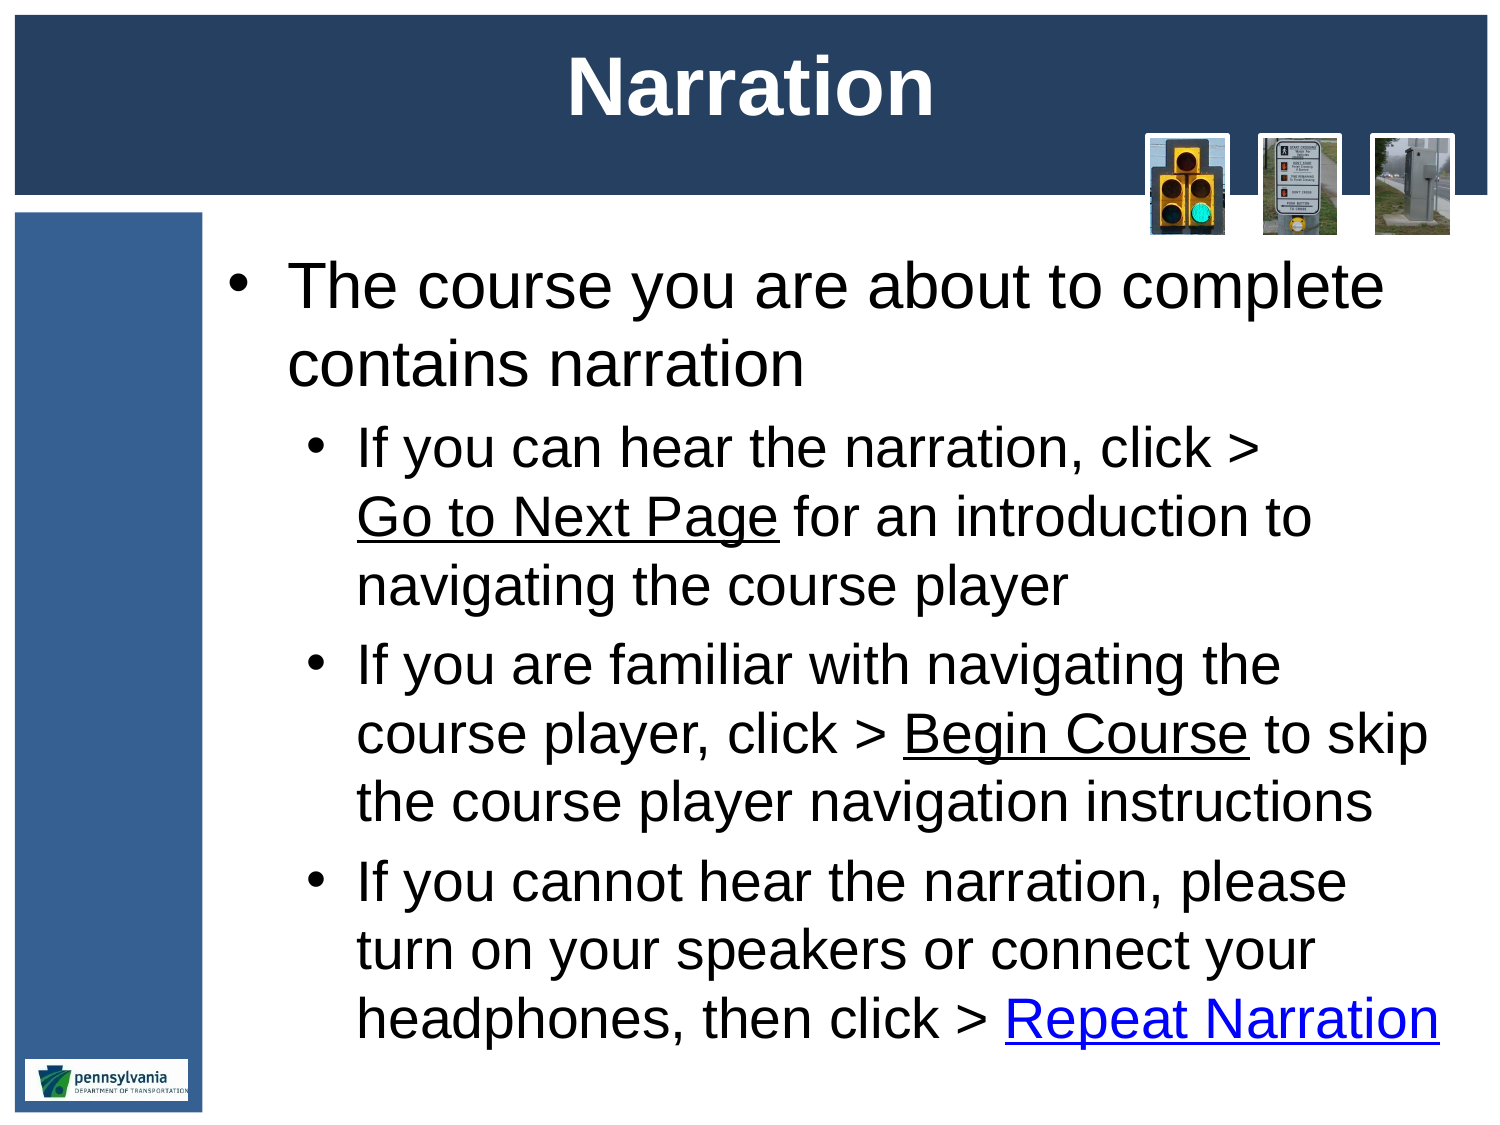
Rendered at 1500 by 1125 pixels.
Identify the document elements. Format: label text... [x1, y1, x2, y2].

picture [25, 1059, 188, 1101]
title Narration [15, 15, 1488, 151]
picture [1263, 151, 1337, 235]
list The course you are about to complete contains narration If you can hear the narration, click > Go to Next Page for an introduction to navigating the course player If you are familiar with navigating the course player, click > Begin Course to skip the course player navigation instructions If you cannot hear the narration, please turn on your speakers or connect your headphones, then click > Repeat Narration [212, 235, 1463, 1101]
picture [1375, 151, 1450, 235]
picture [1150, 151, 1225, 235]
